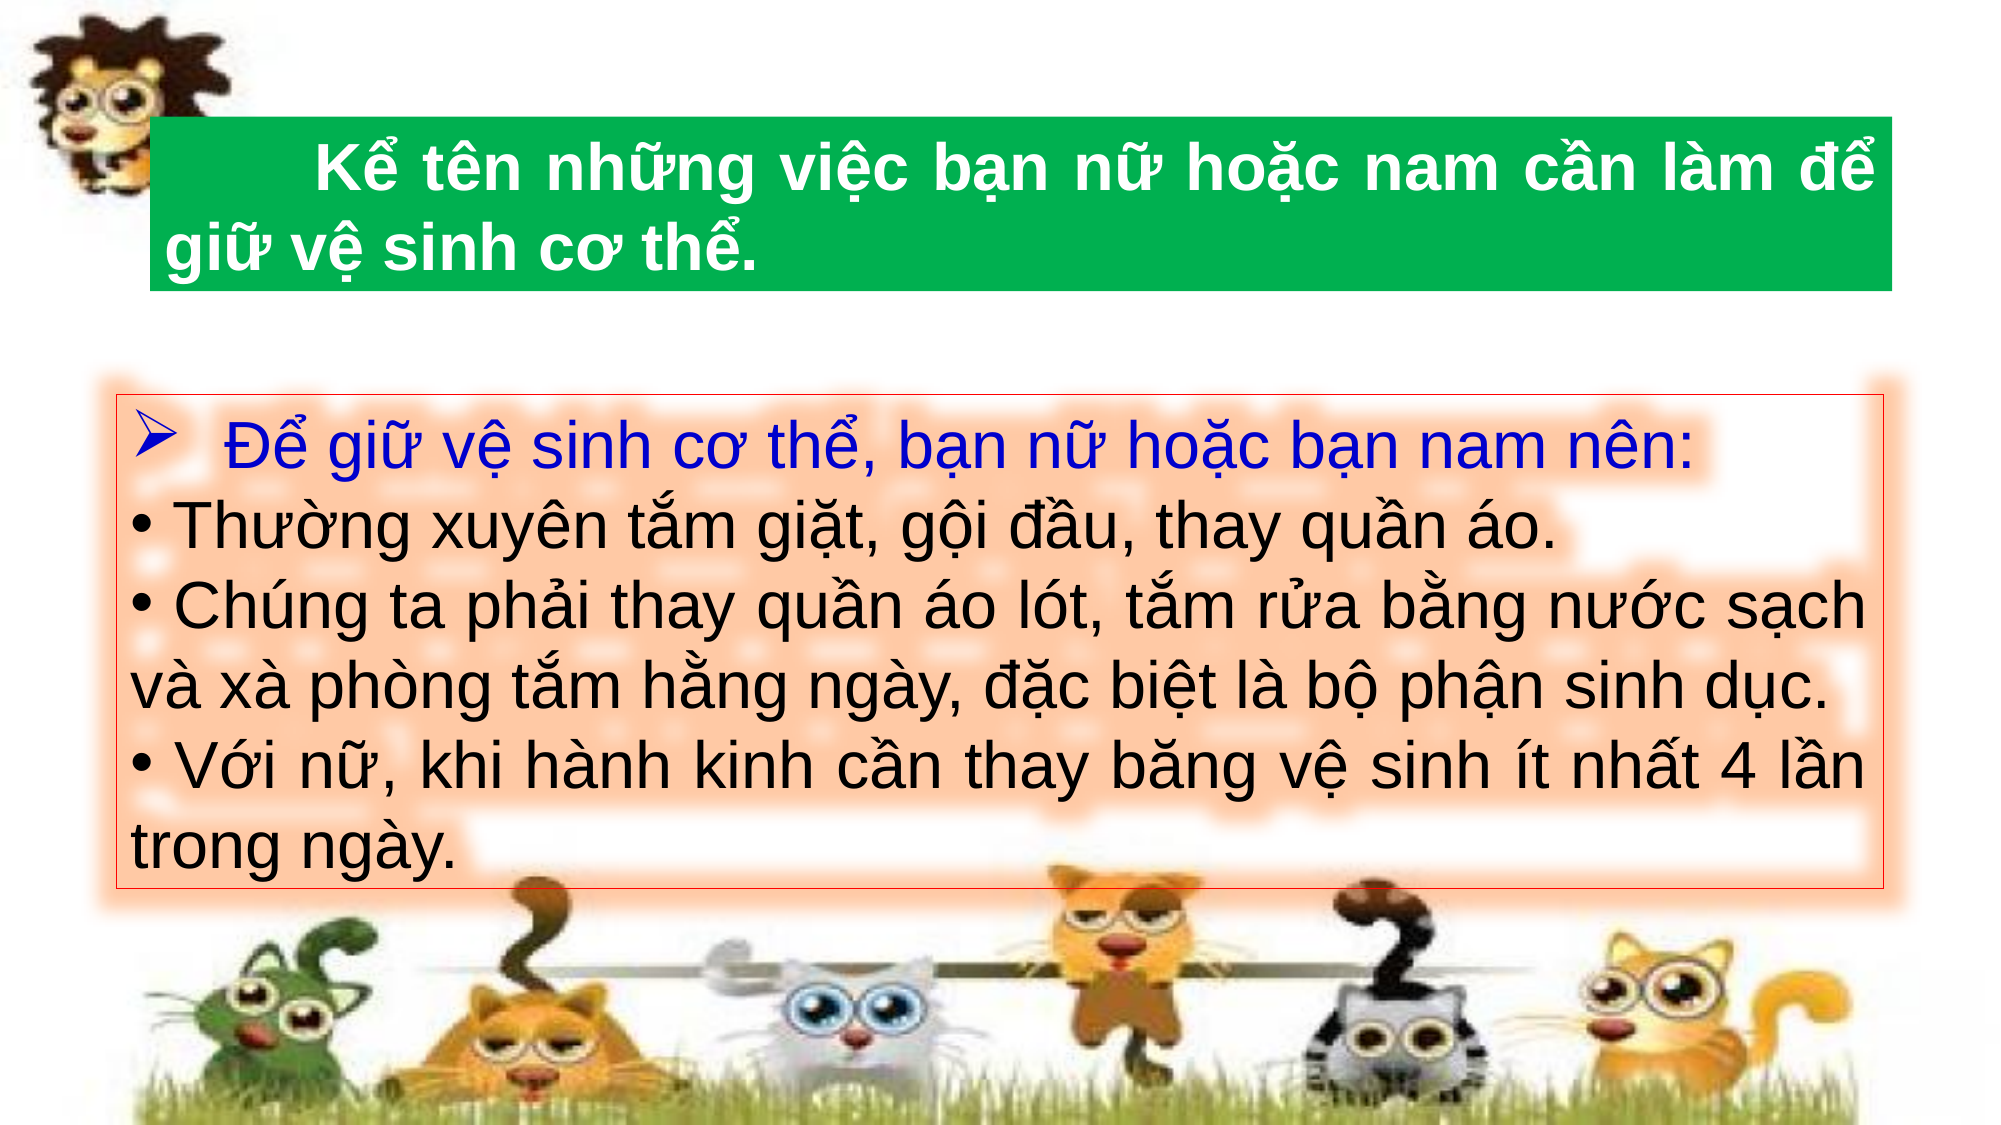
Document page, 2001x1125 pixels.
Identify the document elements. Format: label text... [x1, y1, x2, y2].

text_box Để giữ vệ sinh cơ thể, bạn nữ hoặc bạn nam nên: Thường xuyên tắm giặt, gội đầu, thay quần áo. Chúng ta phải thay quần áo lót, tắm rửa bằng nước sạch và xà phòng tắm hằng ngày, đặc biệt là bộ phận sinh dục. Với nữ, khi hành kinh cần thay băng vệ sinh ít nhất 4 lần trong ngày. [116, 394, 1884, 889]
text_box Kể tên những việc bạn nữ hoặc nam cần làm để giữ vệ sinh cơ thể. [150, 116, 1893, 292]
picture [0, 0, 2001, 1125]
